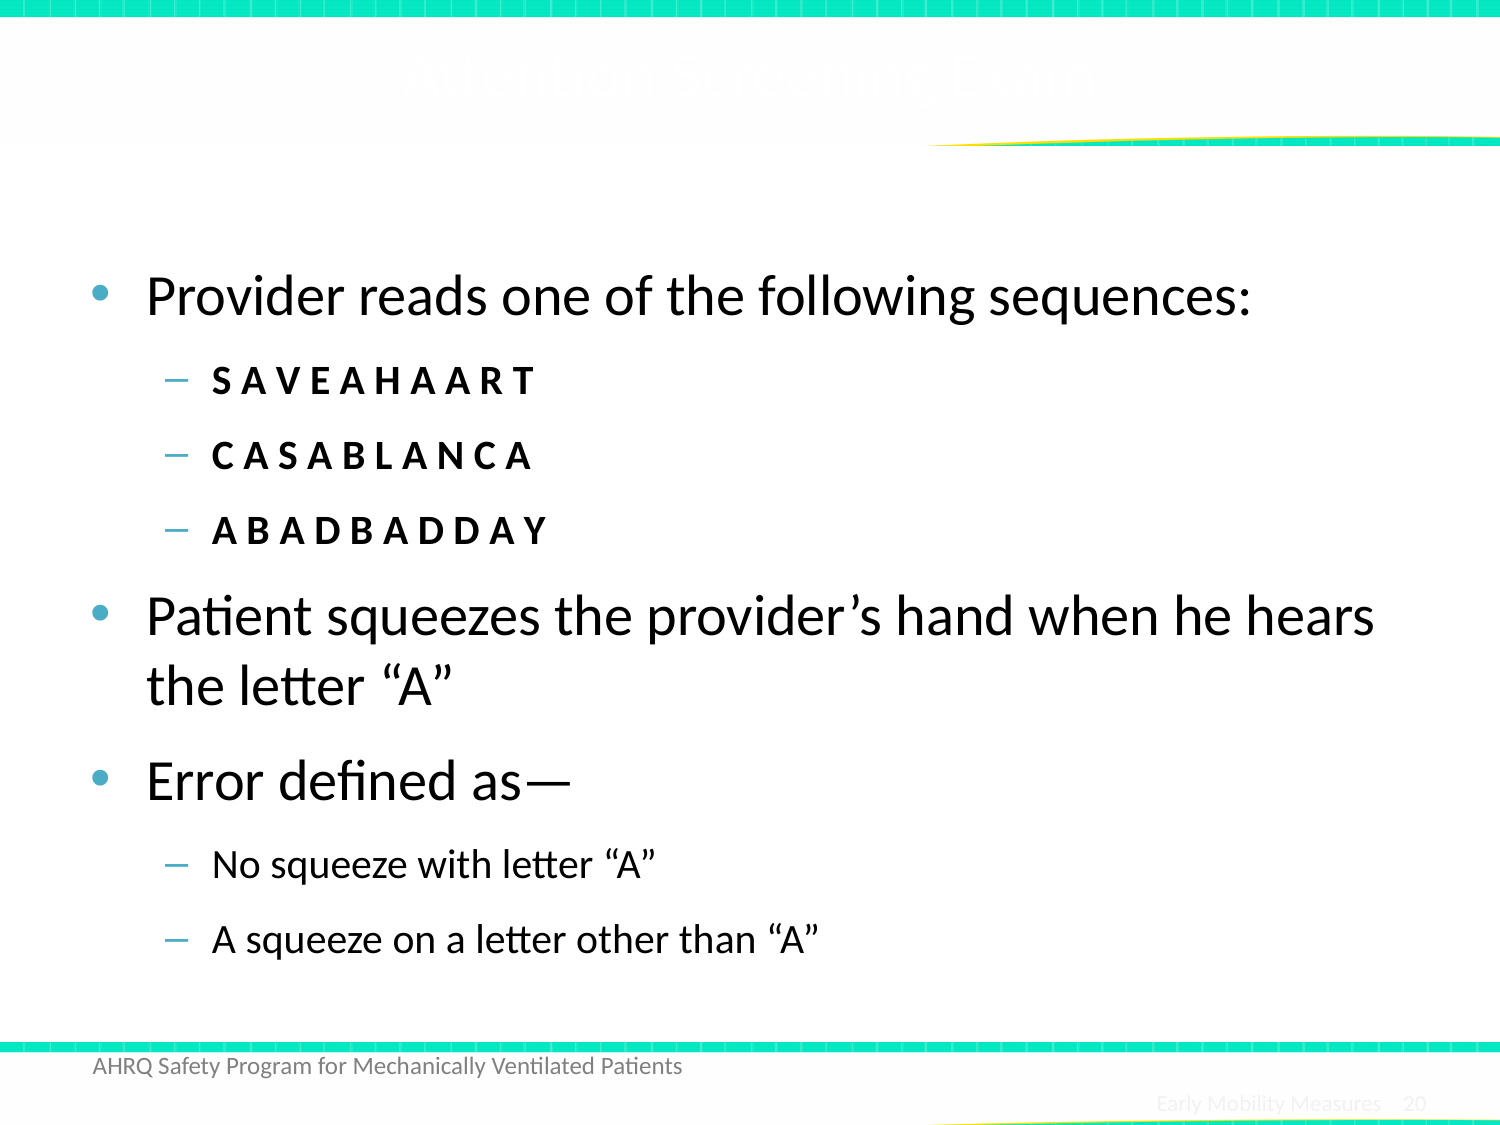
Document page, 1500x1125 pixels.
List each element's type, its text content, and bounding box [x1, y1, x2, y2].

picture [0, 1042, 1500, 1125]
title Attention Screening Exam [75, 5, 1425, 138]
list Provider reads one of the following sequences: S A V E A H A A R T C A S A B L A N C A A B A D B A D D A Y Patient squeezes the provider’s hand when he hears the letter “A” Error defined as— No squeeze with letter “A” A squeeze on a letter other than “A” [75, 249, 1425, 1027]
picture [0, 0, 1500, 146]
